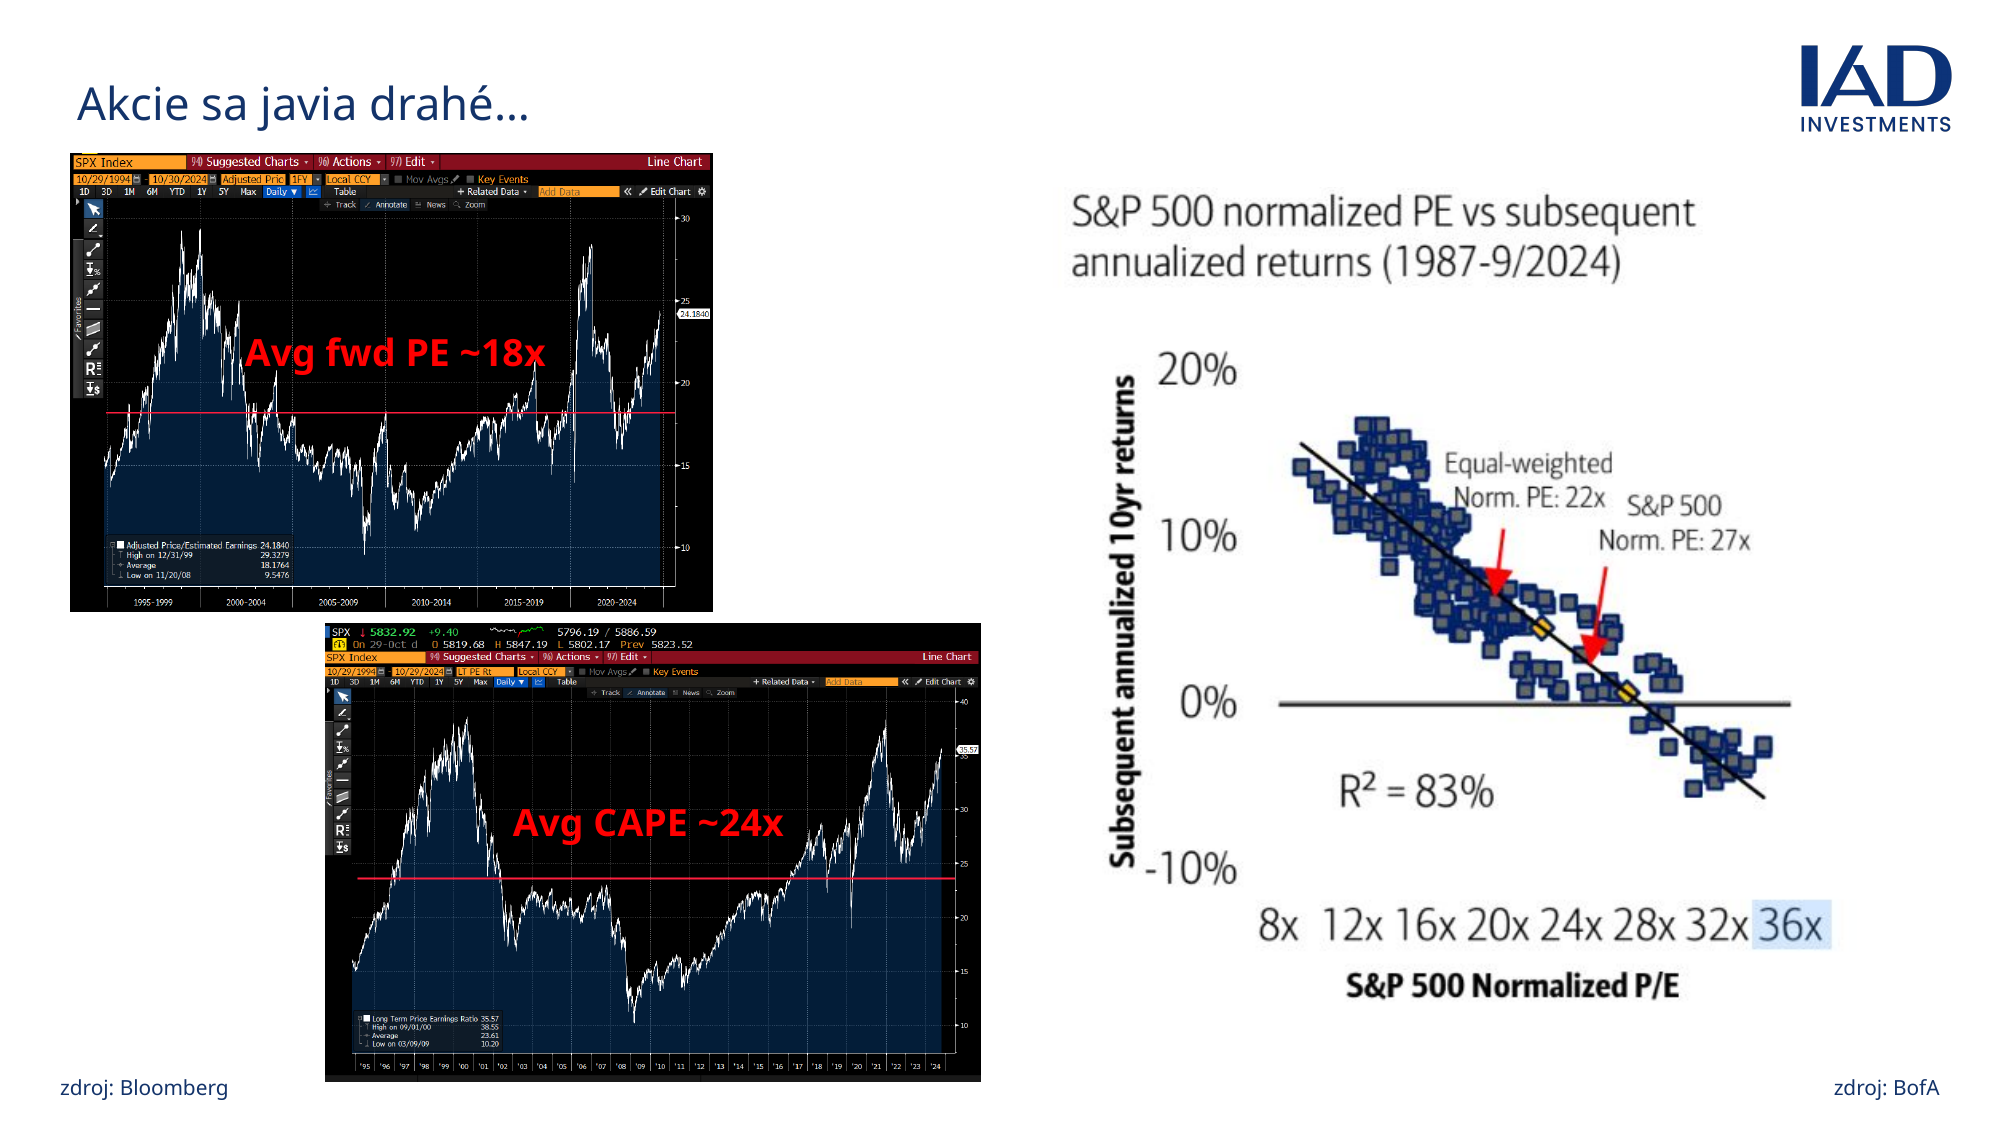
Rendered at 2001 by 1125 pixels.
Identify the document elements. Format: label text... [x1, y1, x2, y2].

picture [324, 623, 981, 1082]
picture [69, 153, 713, 612]
text_box Akcie sa javia drahé… [70, 68, 845, 140]
picture [1052, 186, 1873, 1007]
text_box zdroj: Bloomberg [45, 1067, 424, 1107]
text_box zdroj: BofA [1569, 1067, 1955, 1107]
picture [1772, 13, 1981, 164]
